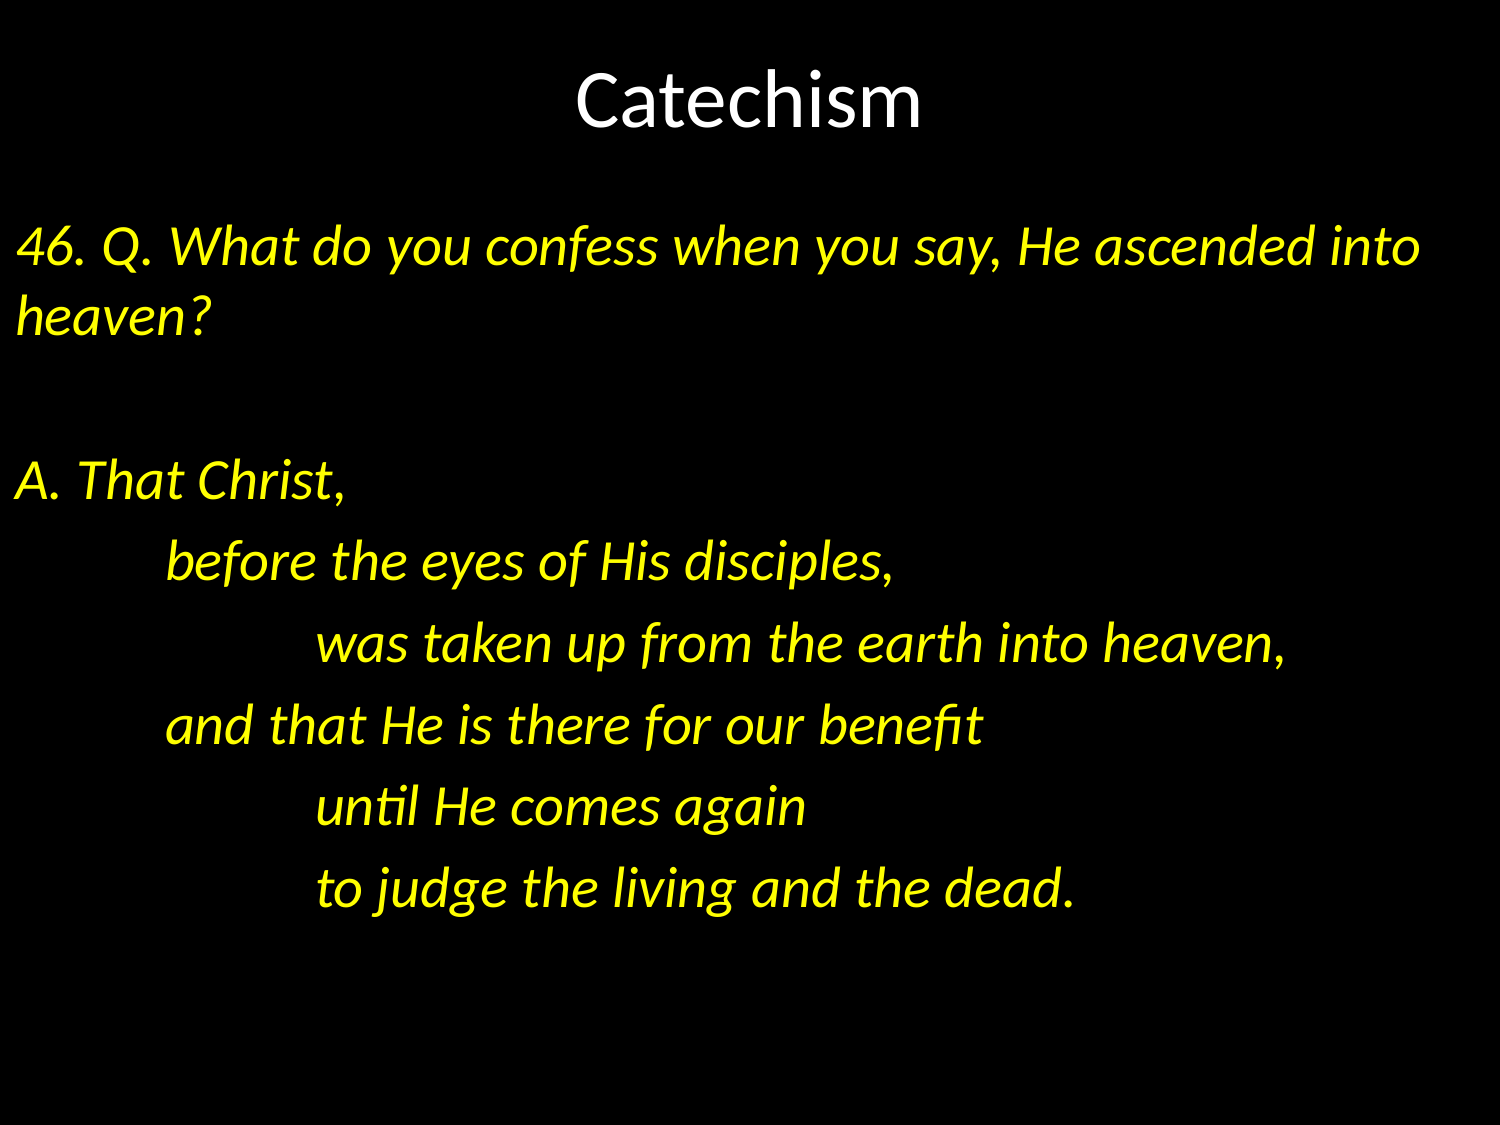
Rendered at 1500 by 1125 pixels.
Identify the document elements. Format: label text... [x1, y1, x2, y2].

title Catechism [0, 0, 1500, 188]
list 46. Q. What do you confess when you say, He ascended into heaven? A. That Christ, before the eyes of His disciples, was taken up from the earth into heaven, and that He is there for our benefit until He comes again to judge the living and the dead. [0, 200, 1500, 1125]
